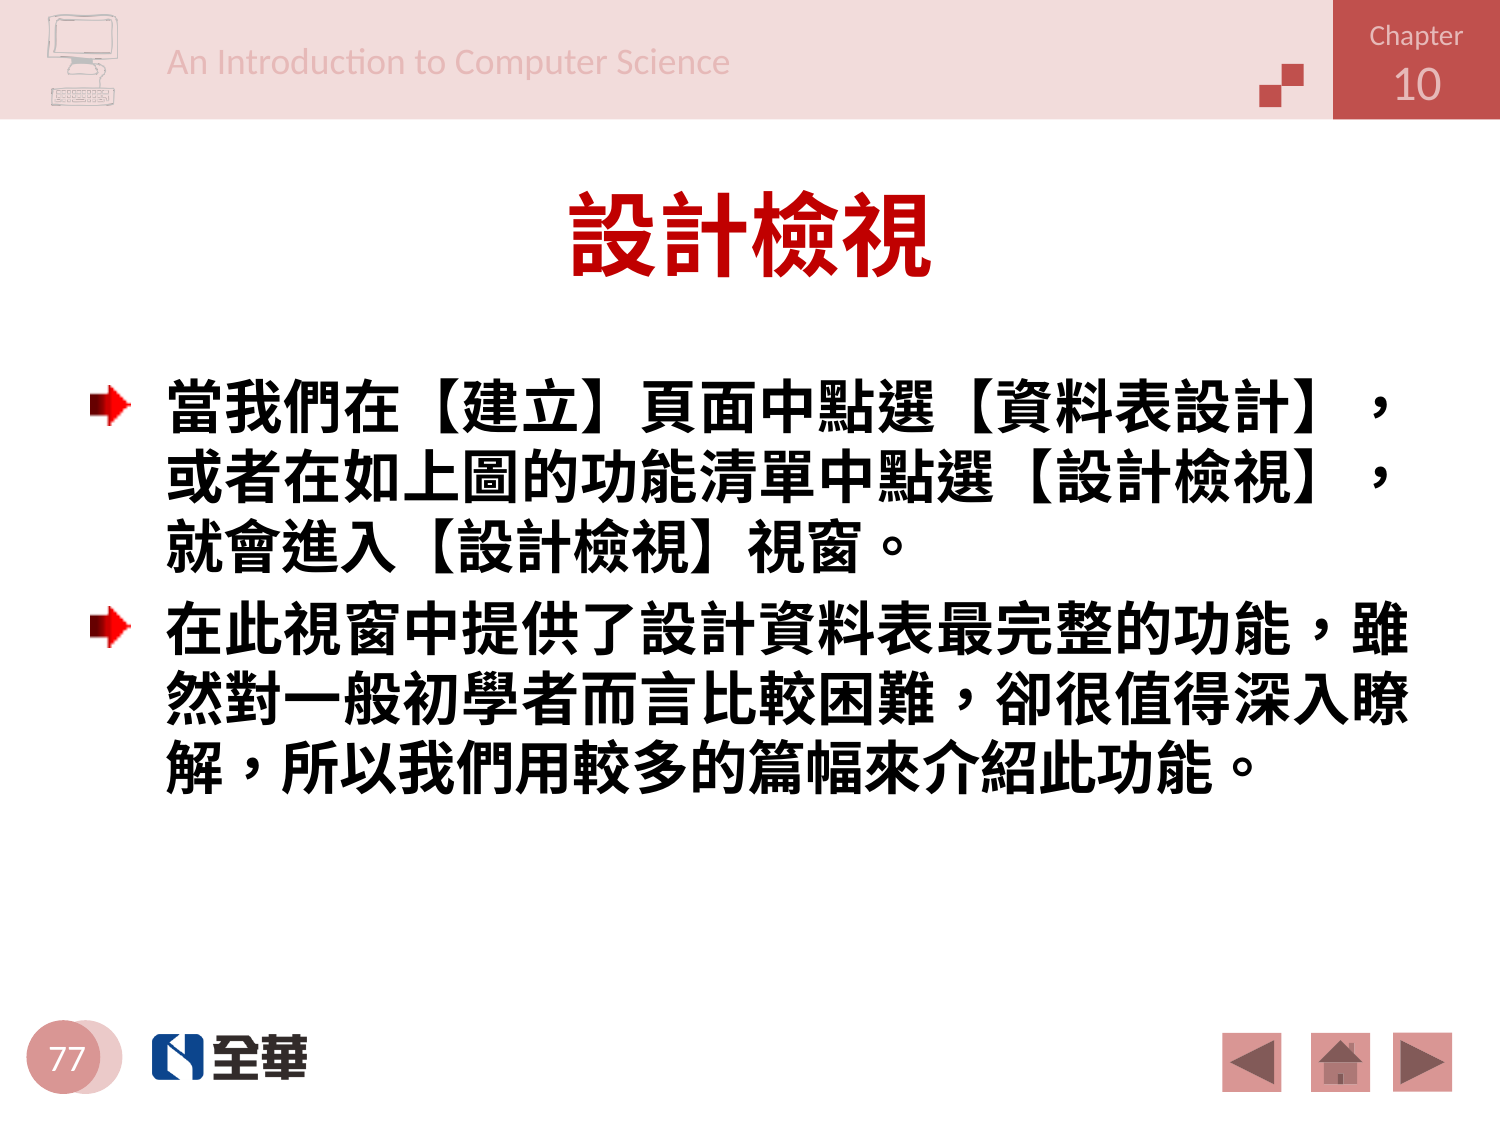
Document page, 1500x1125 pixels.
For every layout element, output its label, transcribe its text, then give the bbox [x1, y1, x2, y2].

picture [90, 606, 131, 648]
picture [47, 14, 118, 106]
title 設計檢視 [75, 138, 1425, 327]
picture [90, 385, 131, 426]
picture [152, 1034, 307, 1080]
list 當我們在【建立】頁面中點選【資料表設計】，或者在如上圖的功能清單中點選【設計檢視】，就會進入【設計檢視】視窗。 在此視窗中提供了設計資料表最完整的功能，雖然對一般初學者而言比較困難，卻很值得深入瞭解，所以我們用較多的篇幅來介紹此功能。 [75, 363, 1425, 1005]
